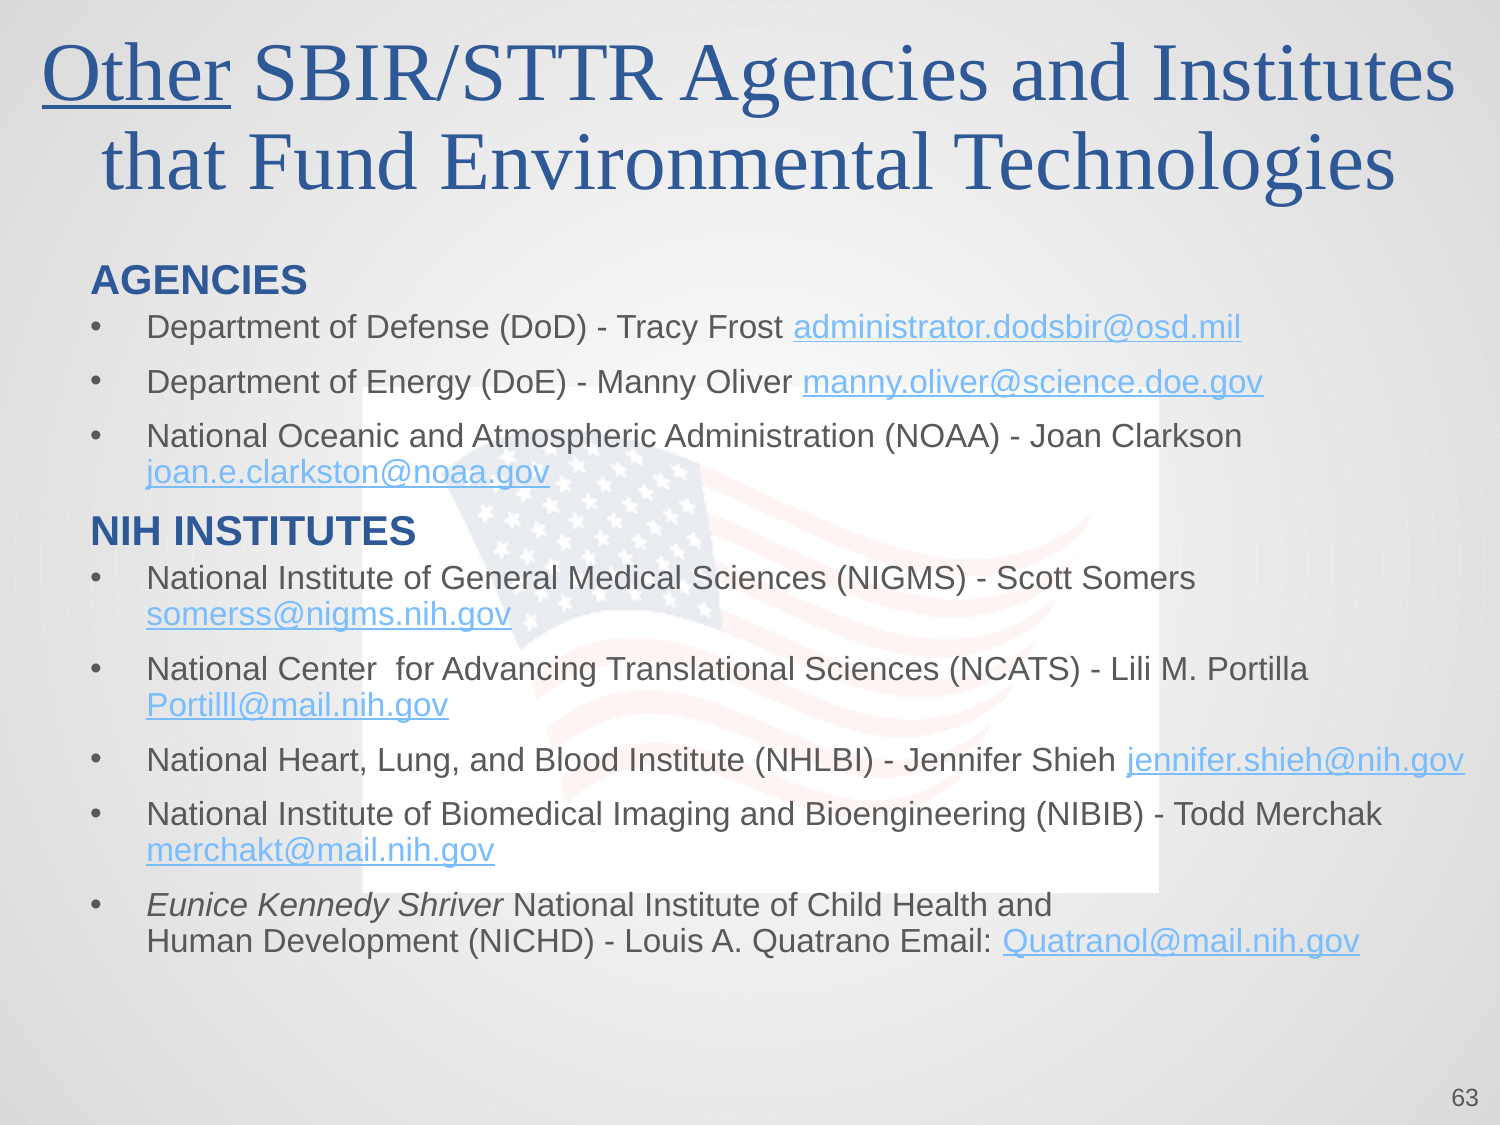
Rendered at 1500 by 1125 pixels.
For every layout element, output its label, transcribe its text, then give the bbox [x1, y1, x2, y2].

list AGENCIES Department of Defense (DoD) - Tracy Frost administrator.dodsbir@osd.mil Department of Energy (DoE) - Manny Oliver manny.oliver@science.doe.gov National Oceanic and Atmospheric Administration (NOAA) - Joan Clarkson joan.e.clarkston@noaa.gov NIH INSTITUTES National Institute of General Medical Sciences (NIGMS) - Scott Somers somerss@nigms.nih.gov National Center for Advancing Translational Sciences (NCATS) - Lili M. Portilla Portilll@mail.nih.gov National Heart, Lung, and Blood Institute (NHLBI) - Jennifer Shieh jennifer.shieh@nih.gov National Institute of Biomedical Imaging and Bioengineering (NIBIB) - Todd Merchak merchakt@mail.nih.gov Eunice Kennedy Shriver National Institute of Child Health and Human Development (NICHD) - Louis A. Quatrano Email: Quatranol@mail.nih.gov [75, 251, 1500, 1023]
title Other SBIR/STTR Agencies and Institutes that Fund Environmental Technologies [0, 28, 1500, 216]
slide_number 63 [1394, 1059, 1487, 1120]
picture [362, 387, 1163, 893]
